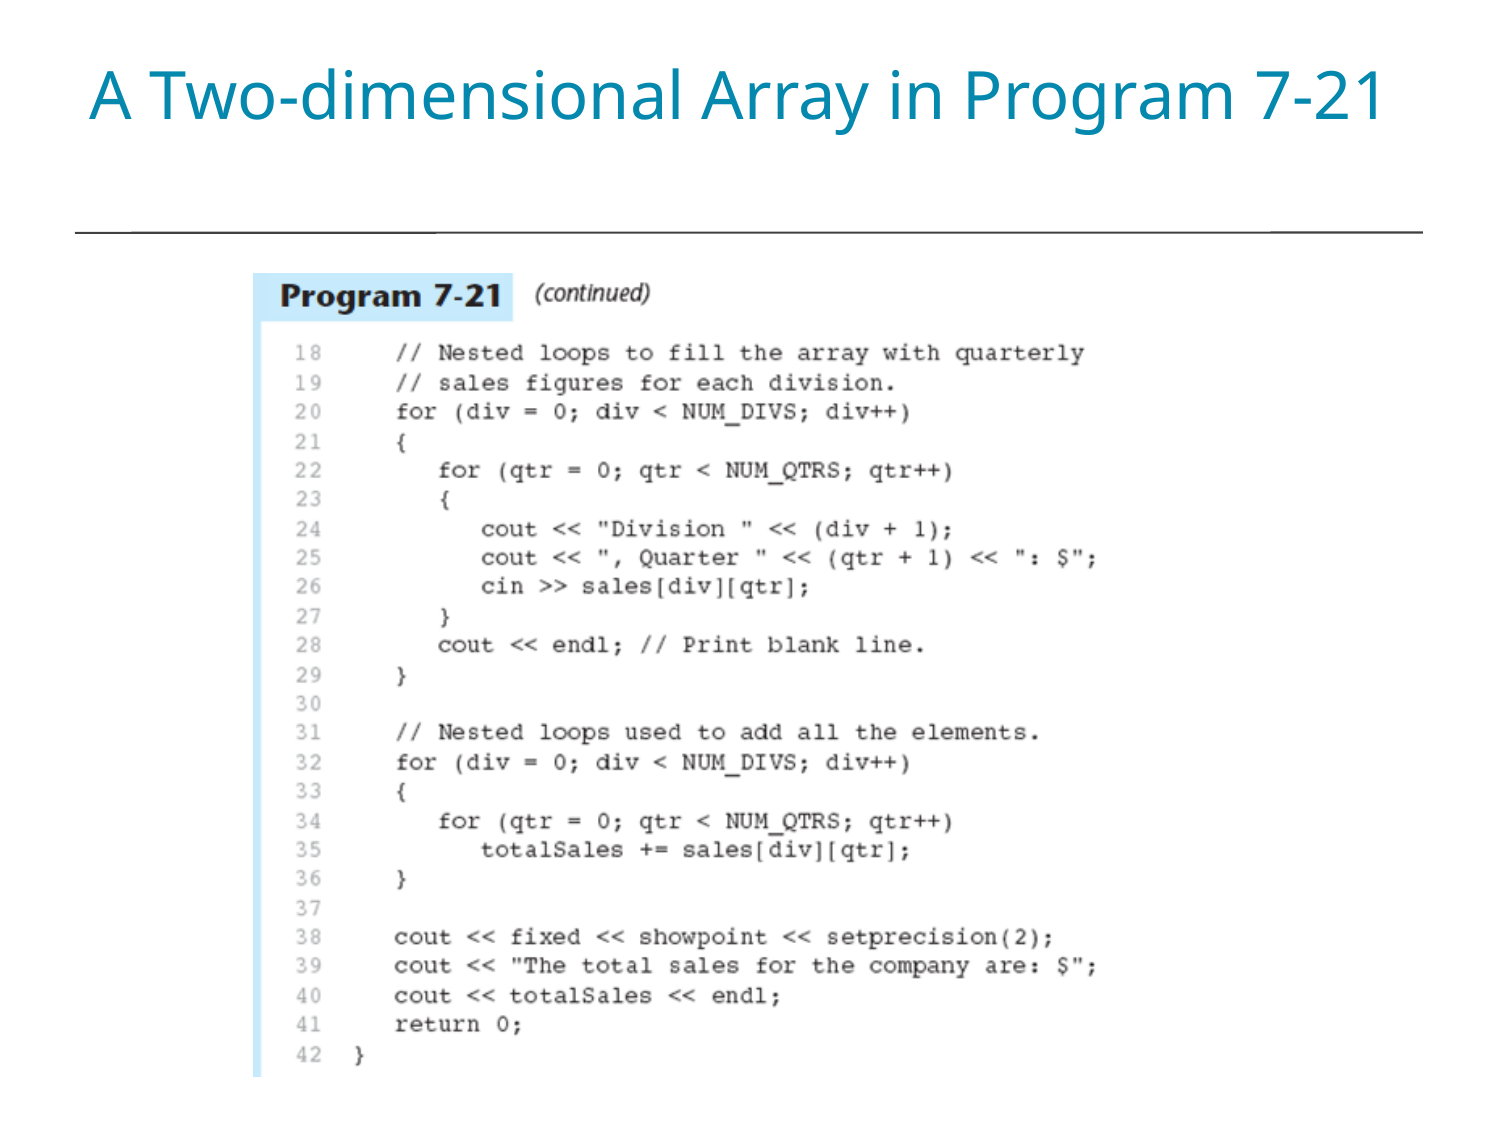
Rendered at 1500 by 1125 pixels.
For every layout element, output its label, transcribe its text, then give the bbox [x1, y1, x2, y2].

text_box A Two-dimensional Array in Program 7-21 [74, 45, 1425, 233]
picture [253, 273, 1222, 1077]
